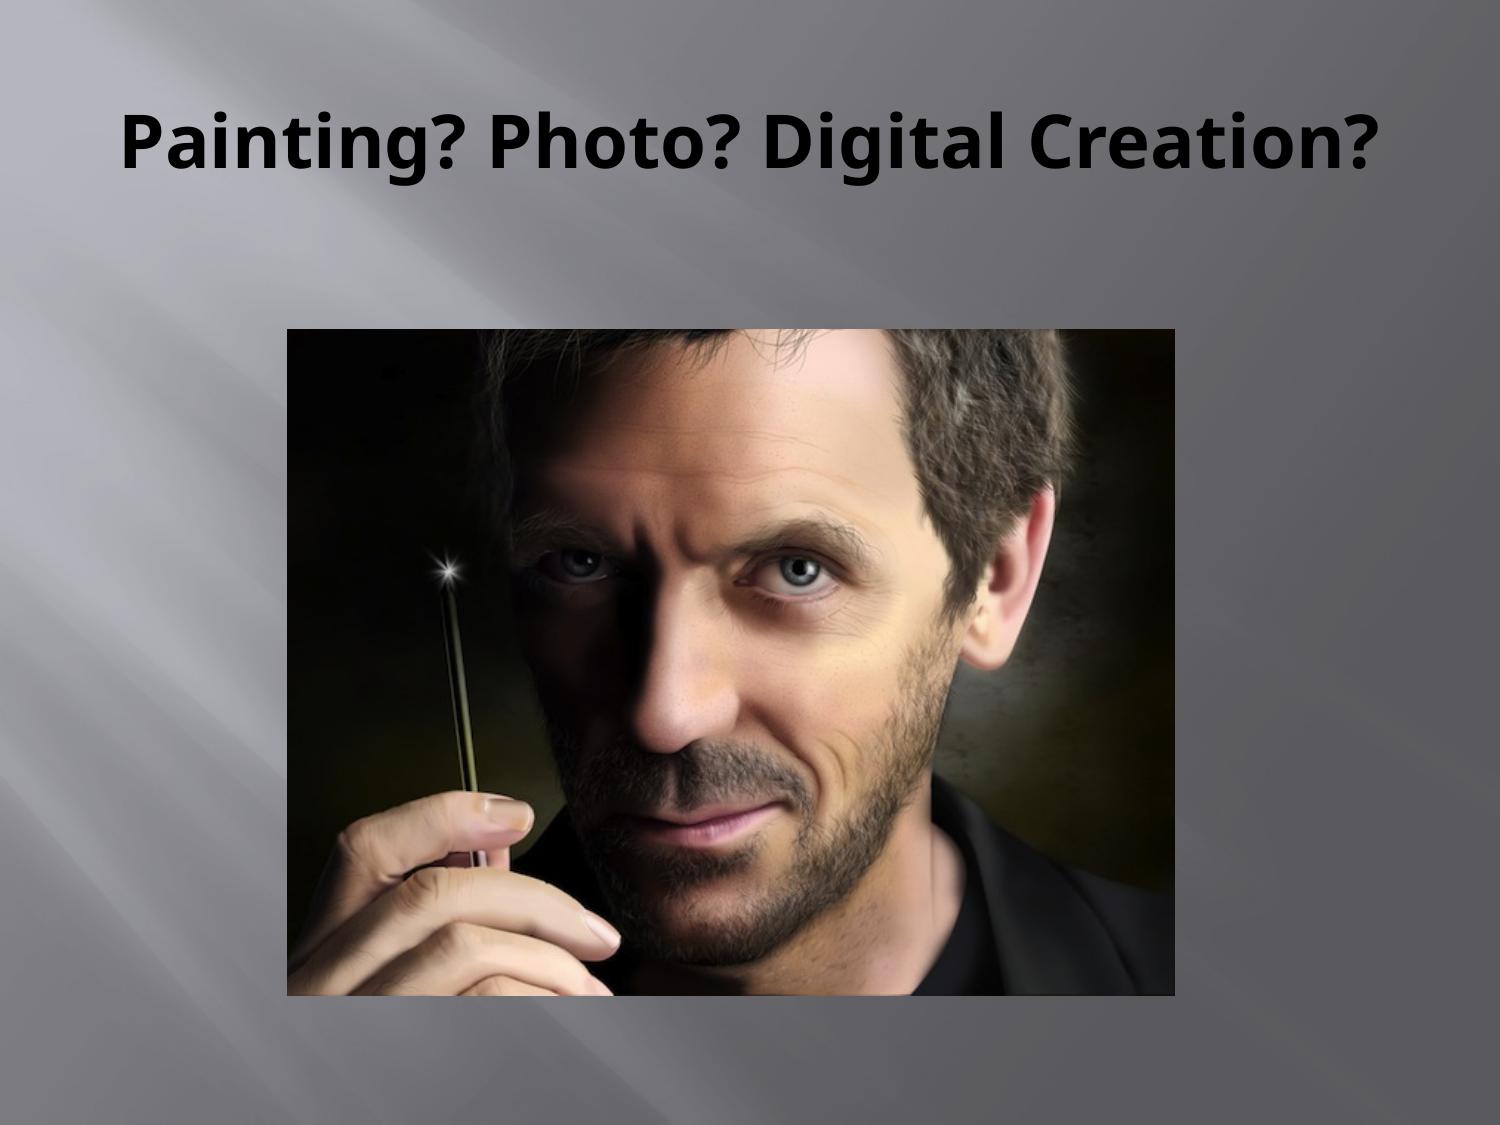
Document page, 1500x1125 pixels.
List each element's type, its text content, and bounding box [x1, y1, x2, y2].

title Painting? Photo? Digital Creation? [75, 45, 1425, 233]
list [287, 329, 1176, 996]
